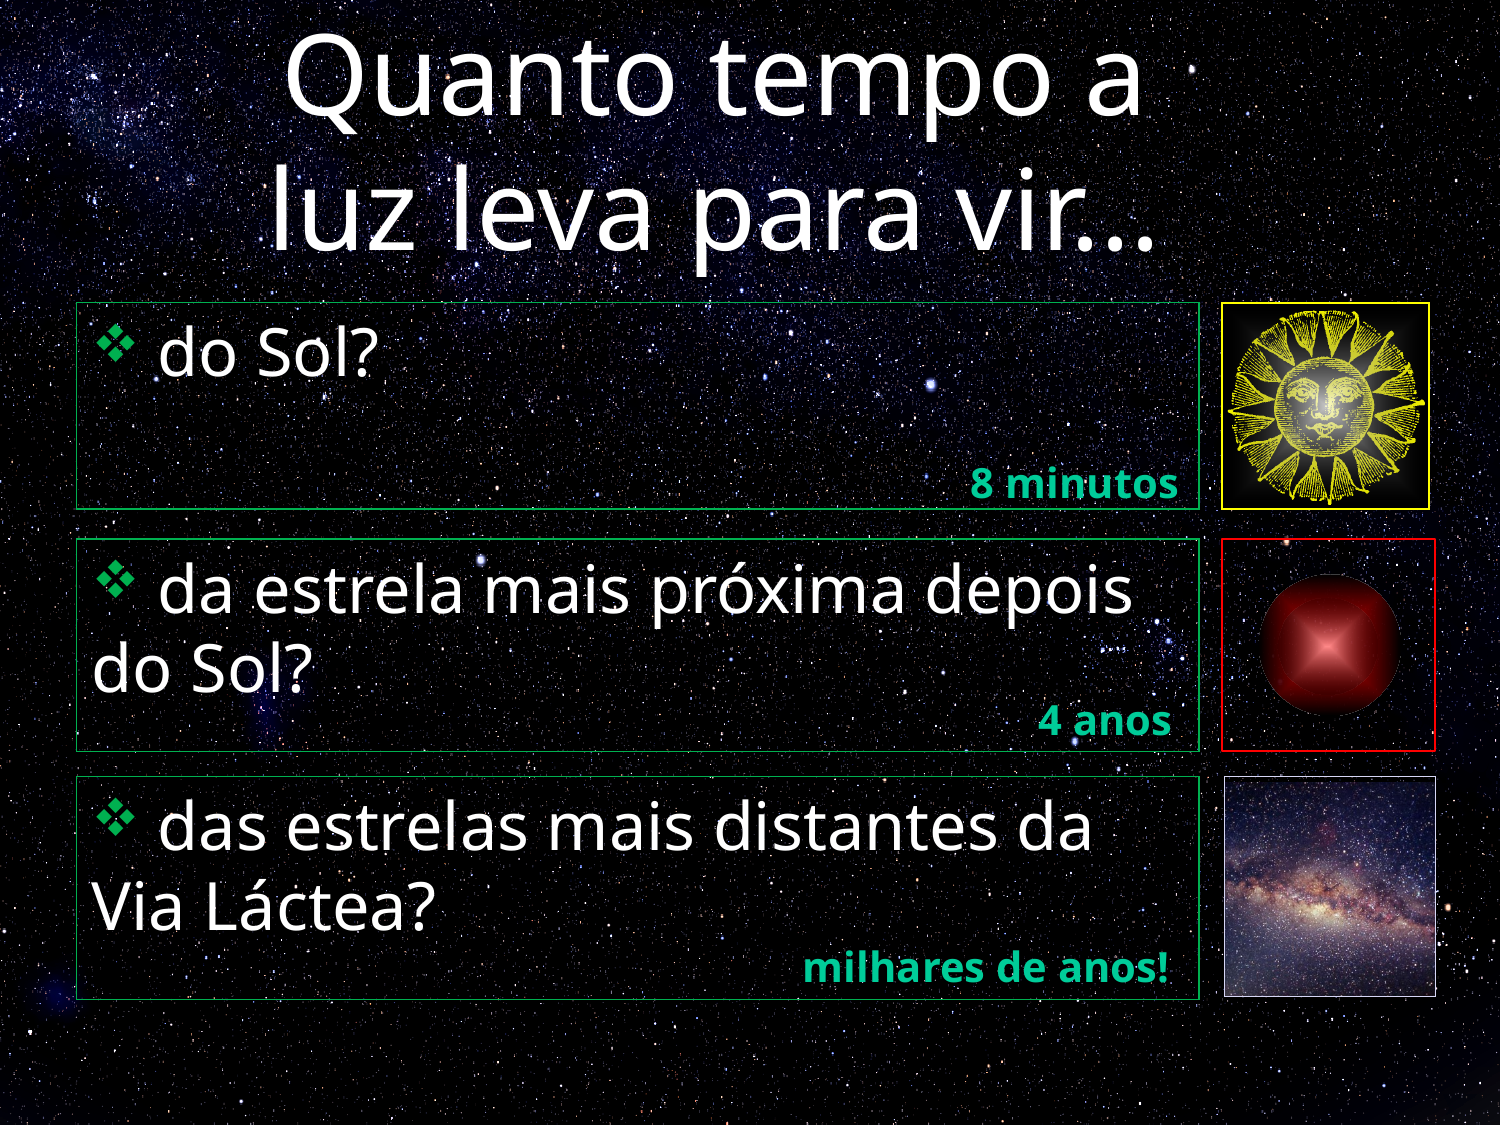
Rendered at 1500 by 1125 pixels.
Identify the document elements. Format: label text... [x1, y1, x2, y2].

picture [0, 0, 1500, 1125]
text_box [1222, 538, 1436, 752]
text_box 8 minutos [950, 449, 1199, 515]
text_box 4 anos [868, 685, 1188, 751]
text_box da estrela mais próxima depois do Sol? [76, 538, 1199, 752]
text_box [1222, 302, 1430, 510]
subtitle Quanto tempo a luz leva para vir... [194, 0, 1235, 113]
text_box das estrelas mais distantes da Via Láctea? [76, 776, 1199, 1000]
text_box milhares de anos! [773, 933, 1199, 999]
text_box do Sol? [76, 302, 1199, 510]
